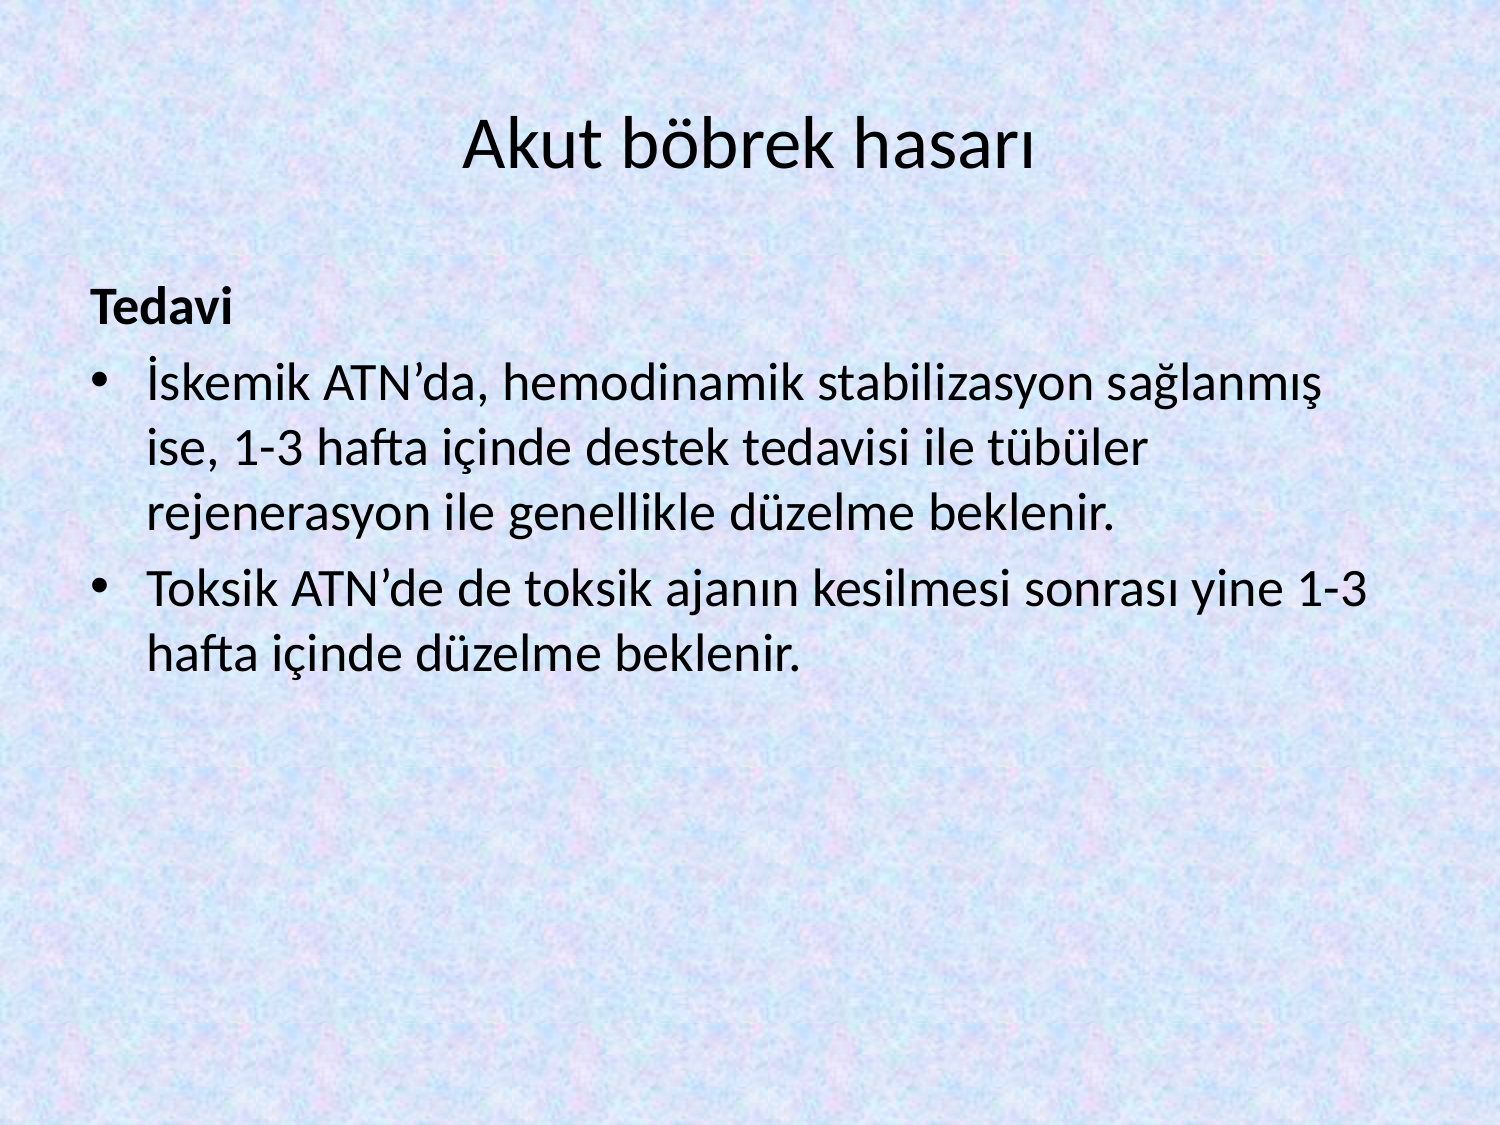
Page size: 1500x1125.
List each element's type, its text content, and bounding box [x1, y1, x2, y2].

list Tedavi İskemik ATN’da, hemodinamik stabilizasyon sağlanmış ise, 1-3 hafta içinde destek tedavisi ile tübüler rejenerasyon ile genellikle düzelme beklenir. Toksik ATN’de de toksik ajanın kesilmesi sonrası yine 1-3 hafta içinde düzelme beklenir. [75, 262, 1425, 1005]
text_box [0, 0, 1500, 1125]
title Akut böbrek hasarı [75, 45, 1425, 233]
